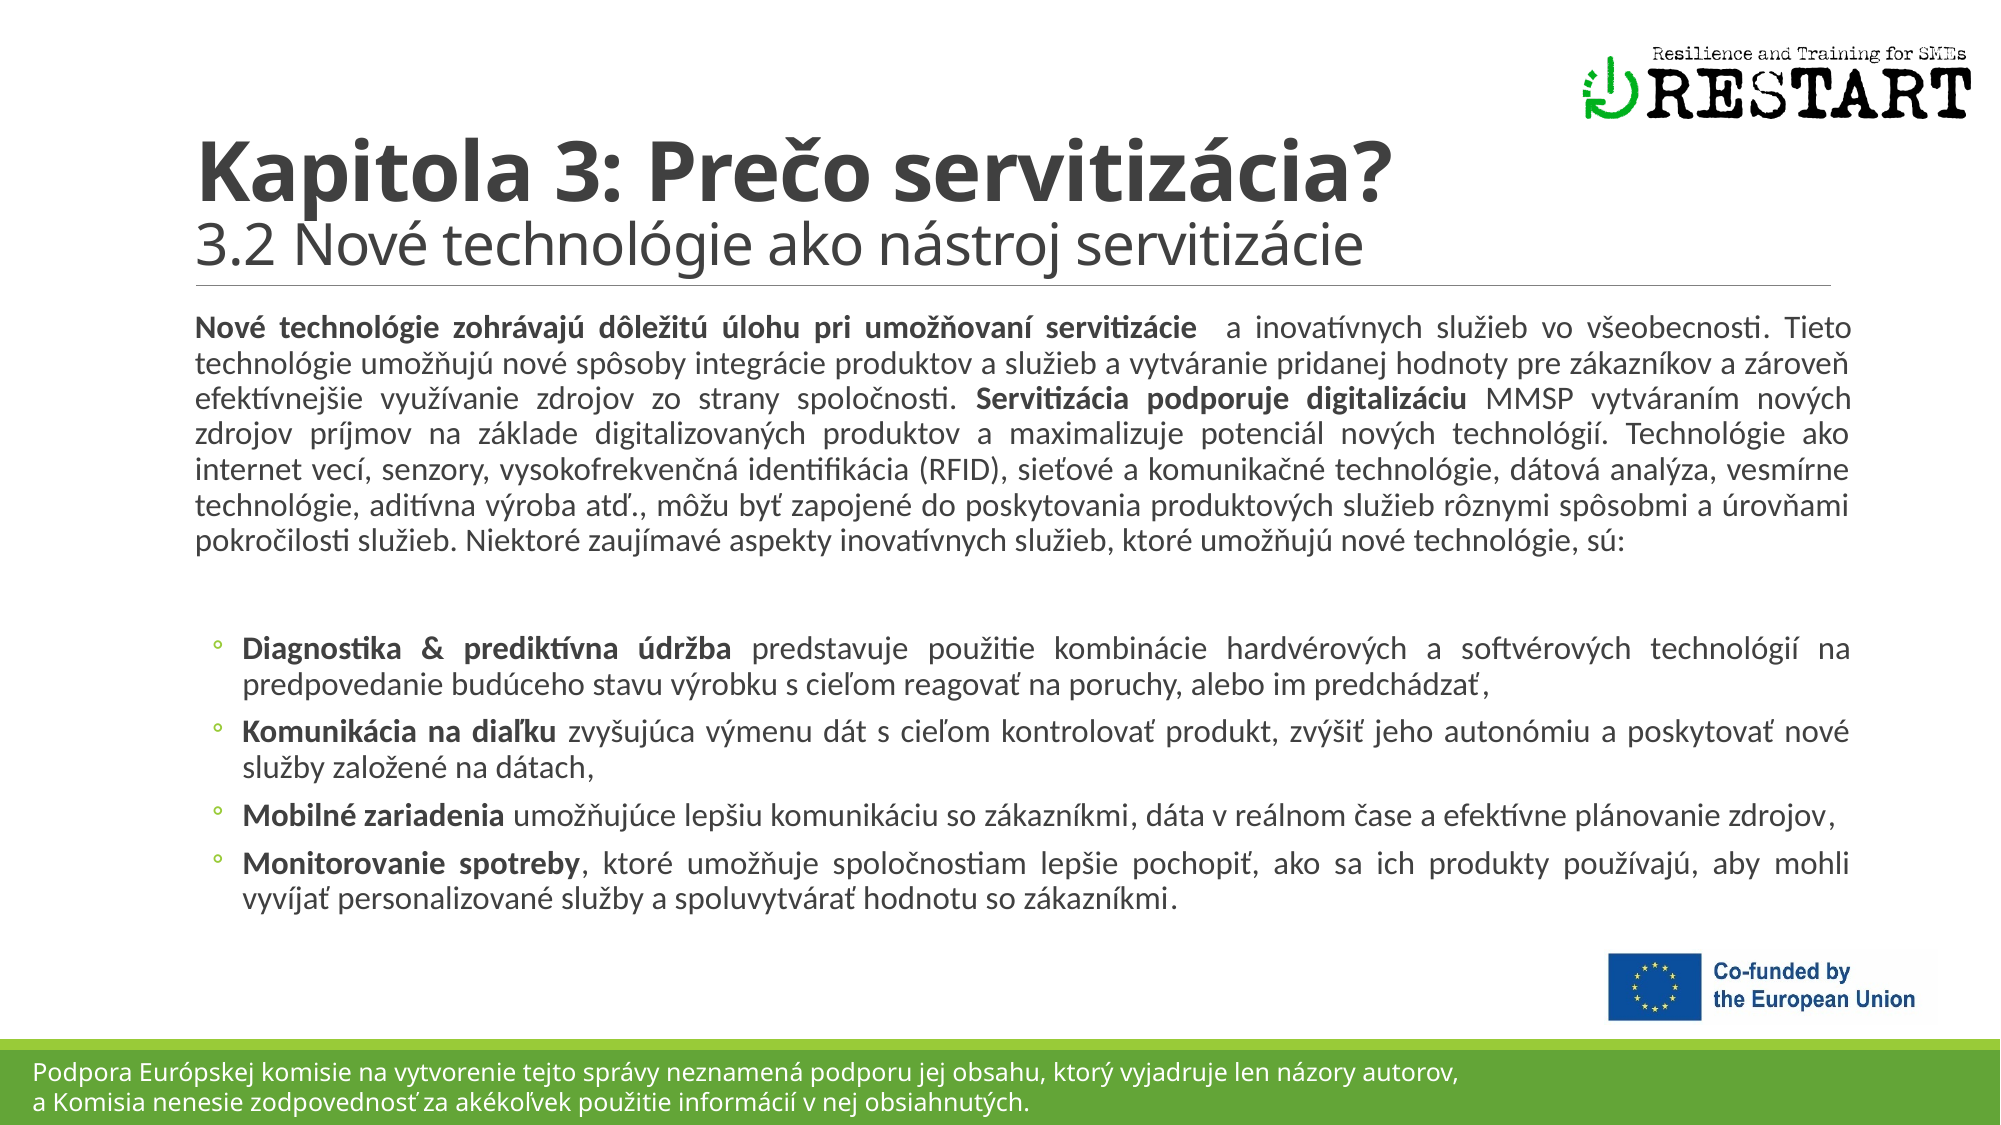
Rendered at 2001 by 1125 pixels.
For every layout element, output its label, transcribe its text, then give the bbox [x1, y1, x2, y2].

text_box Podpora Európskej komisie na vytvorenie tejto správy neznamená podporu jej obsahu, ktorý vyjadruje len názory autorov, a Komisia nenesie zodpovednosť za akékoľvek použitie informácií v nej obsiahnutých. [17, 1049, 1851, 1125]
title Kapitola 3: Prečo servitizácia? 3.2 Nové technológie ako nástroj servitizácie [179, 47, 1830, 285]
list Nové technológie zohrávajú dôležitú úlohu pri umožňovaní servitizácie a inovatívnych služieb vo všeobecnosti. Tieto technológie umožňujú nové spôsoby integrácie produktov a služieb a vytváranie pridanej hodnoty pre zákazníkov a zároveň efektívnejšie využívanie zdrojov zo strany spoločnosti. Servitizácia podporuje digitalizáciu MMSP vytváraním nových zdrojov príjmov na základe digitalizovaných produktov a maximalizuje potenciál nových technológií. Technológie ako internet vecí, senzory, vysokofrekvenčná identifikácia (RFID), sieťové a komunikačné technológie, dátová analýza, vesmírne technológie, aditívna výroba atď., môžu byť zapojené do poskytovania produktových služieb rôznymi spôsobmi a úrovňami pokročilosti služieb. Niektoré zaujímavé aspekty inovatívnych služieb, ktoré umožňujú nové technológie, sú: Diagnostika & prediktívna údržba predstavuje použitie kombinácie hardvérových a softvérových technológií na predpovedanie budúceho stavu výrobku s cieľom reagovať na poruchy, alebo im predchádzať, Komunikácia na diaľku zvyšujúca výmenu dát s cieľom kontrolovať produkt, zvýšiť jeho autonómiu a poskytovať nové služby založené na dátach, Mobilné zariadenia umožňujúce lepšiu komunikáciu so zákazníkmi, dáta v reálnom čase a efektívne plánovanie zdrojov, Monitorovanie spotreby, ktoré umožňuje spoločnostiam lepšie pochopiť, ako sa ich produkty používajú, aby mohli vyvíjať personalizované služby a spoluvytvárať hodnotu so zákazníkmi. [180, 302, 1853, 926]
picture [1604, 949, 1938, 1026]
picture [1582, 46, 1971, 119]
